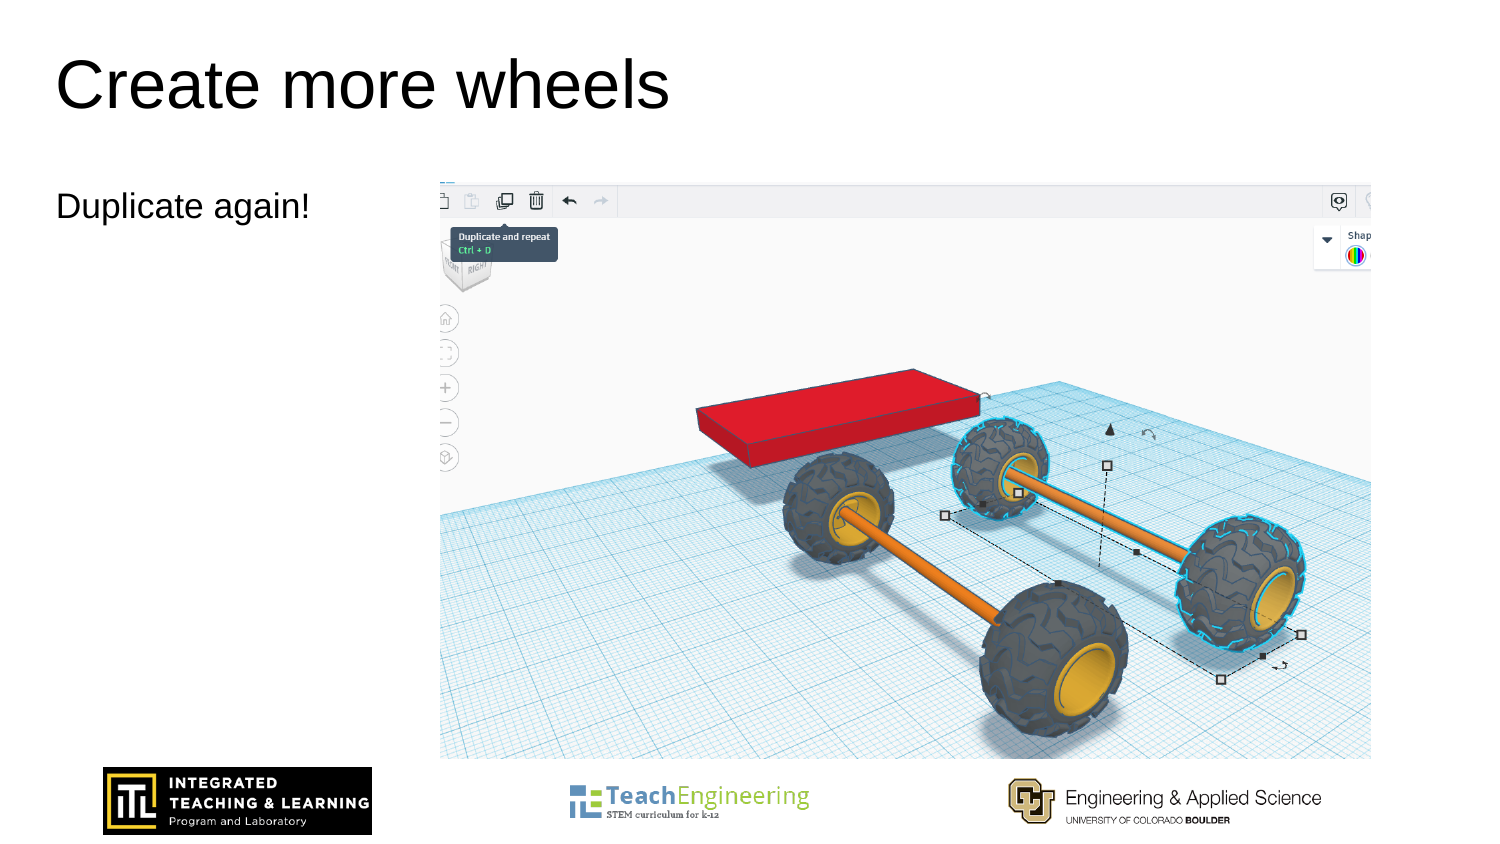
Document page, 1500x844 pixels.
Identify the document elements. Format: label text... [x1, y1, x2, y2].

title Create more wheels [44, 39, 1443, 133]
list Duplicate again! [44, 182, 426, 744]
picture [439, 182, 1372, 760]
picture [566, 781, 814, 822]
picture [1008, 778, 1321, 824]
picture [103, 767, 372, 835]
